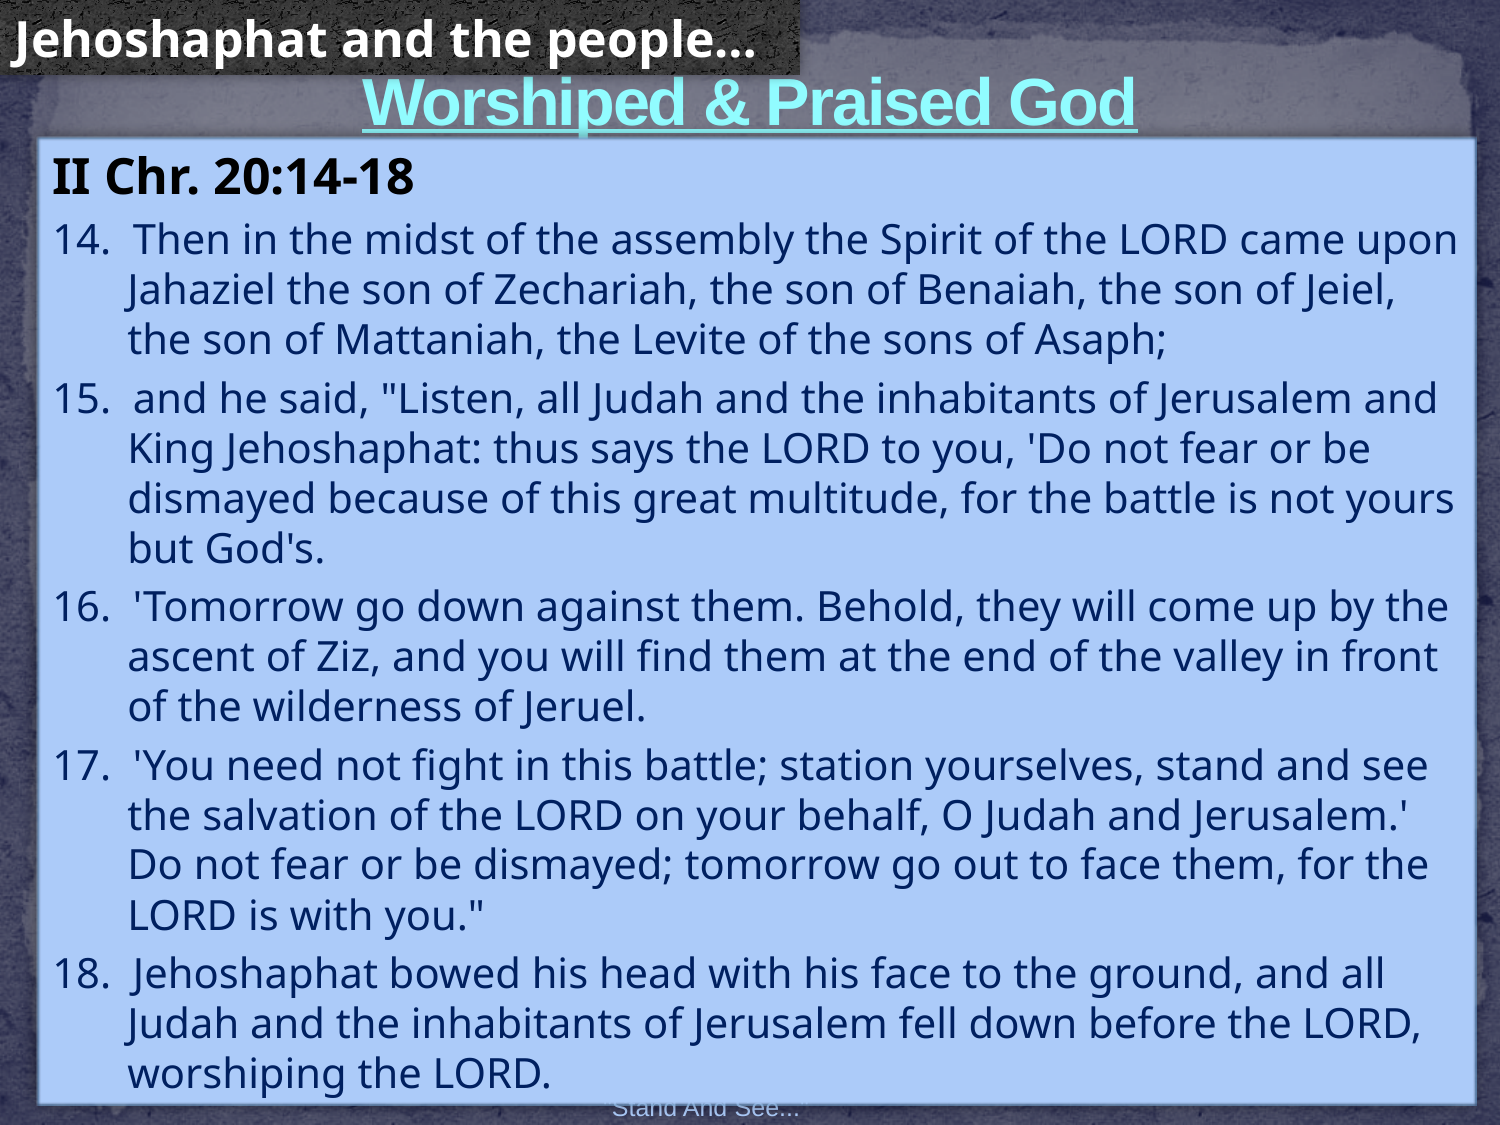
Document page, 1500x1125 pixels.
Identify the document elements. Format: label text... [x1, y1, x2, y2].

title Worshiped & Praised God [0, 33, 1500, 147]
text_box Jehoshaphat and the people… [0, 0, 800, 75]
footer "Stand And See..." [412, 1115, 1000, 1125]
text_box II Chr. 20:14-18 14. Then in the midst of the assembly the Spirit of the LORD came upon Jahaziel the son of Zechariah, the son of Benaiah, the son of Jeiel, the son of Mattaniah, the Levite of the sons of Asaph; 15. and he said, "Listen, all Judah and the inhabitants of Jerusalem and King Jehoshaphat: thus says the LORD to you, 'Do not fear or be dismayed because of this great multitude, for the battle is not yours but God's. 16. 'Tomorrow go down against them. Behold, they will come up by the ascent of Ziz, and you will find them at the end of the valley in front of the wilderness of Jeruel. 17. 'You need not fight in this battle; station yourselves, stand and see the salvation of the LORD on your behalf, O Judah and Jerusalem.' Do not fear or be dismayed; tomorrow go out to face them, for the LORD is with you." 18. Jehoshaphat bowed his head with his face to the ground, and all Judah and the inhabitants of Jerusalem fell down before the LORD, worshiping the LORD. [40, 140, 1475, 1103]
